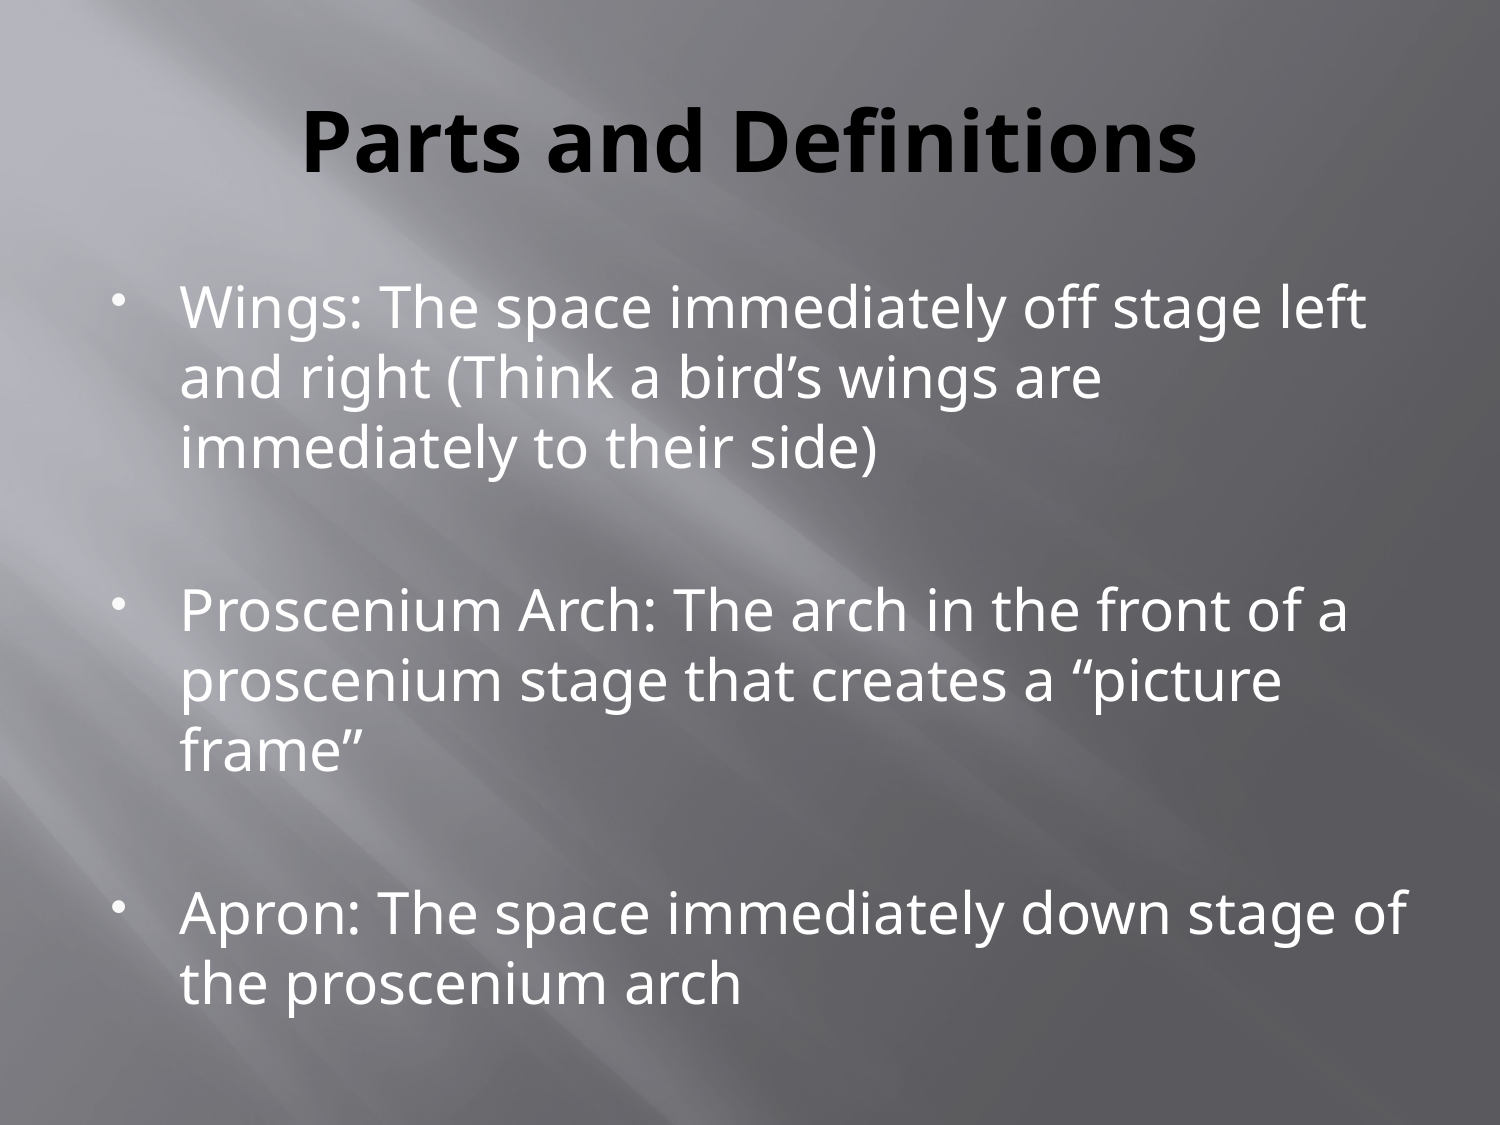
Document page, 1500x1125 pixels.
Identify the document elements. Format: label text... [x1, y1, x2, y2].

title Parts and Definitions [75, 45, 1425, 233]
list Wings: The space immediately off stage left and right (Think a bird’s wings are immediately to their side) Proscenium Arch: The arch in the front of a proscenium stage that creates a “picture frame” Apron: The space immediately down stage of the proscenium arch [75, 262, 1425, 1035]
